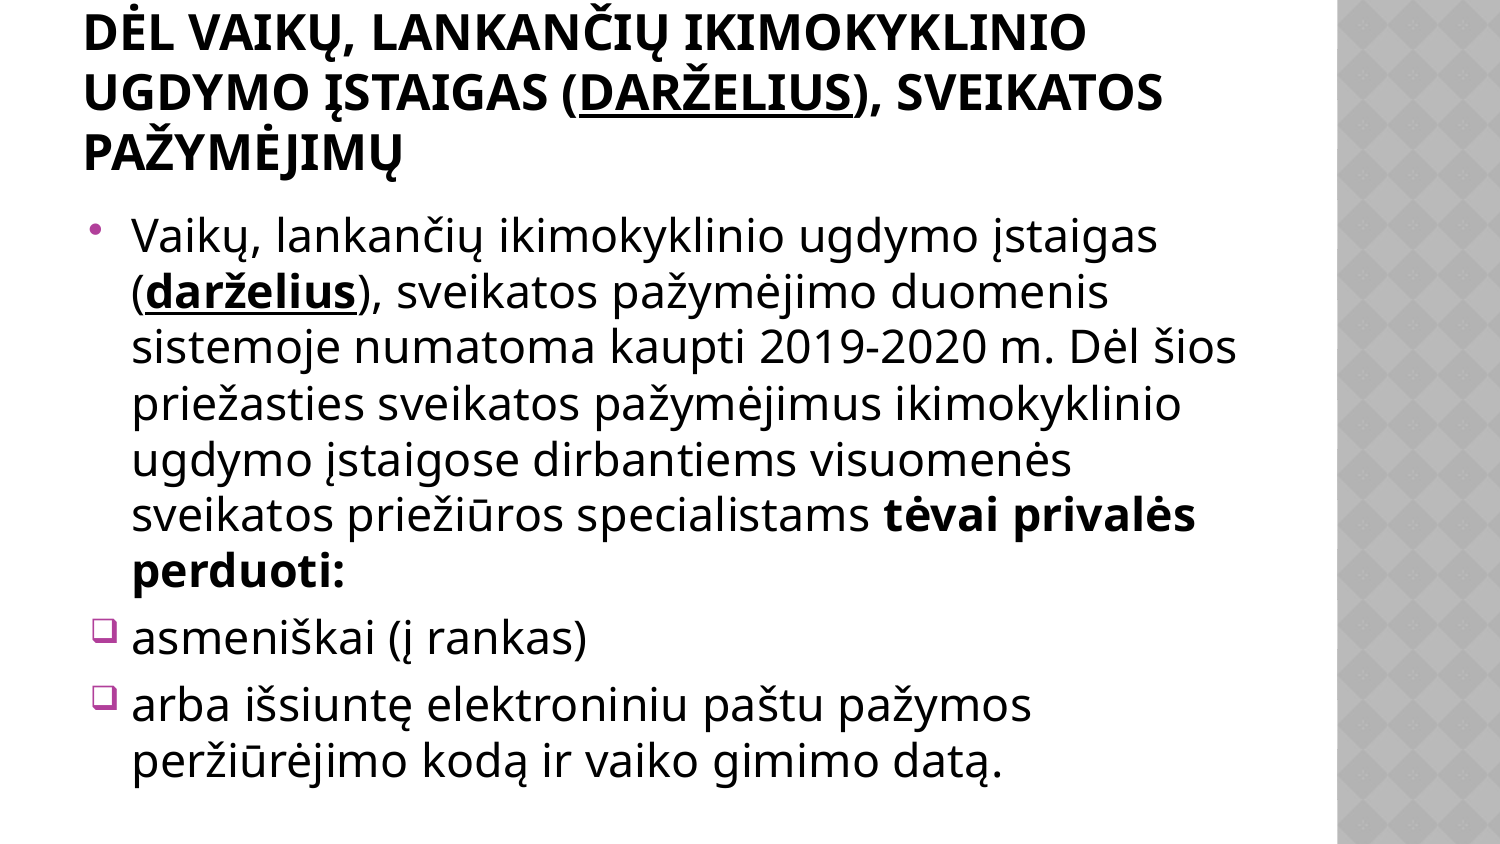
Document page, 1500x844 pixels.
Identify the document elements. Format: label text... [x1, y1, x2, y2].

list Vaikų, lankančių ikimokyklinio ugdymo įstaigas (darželius), sveikatos pažymėjimo duomenis sistemoje numatoma kaupti 2019-2020 m. Dėl šios priežasties sveikatos pažymėjimus ikimokyklinio ugdymo įstaigose dirbantiems visuomenės sveikatos priežiūros specialistams tėvai privalės perduoti: asmeniškai (į rankas) arba išsiuntę elektroniniu paštu pažymos peržiūrėjimo kodą ir vaiko gimimo datą. [75, 198, 1263, 795]
title Dėl vaikų, lankančių ikimokyklinio ugdymo įstaigas (darželius), sveikatos pažymėjimų [75, 39, 1263, 180]
